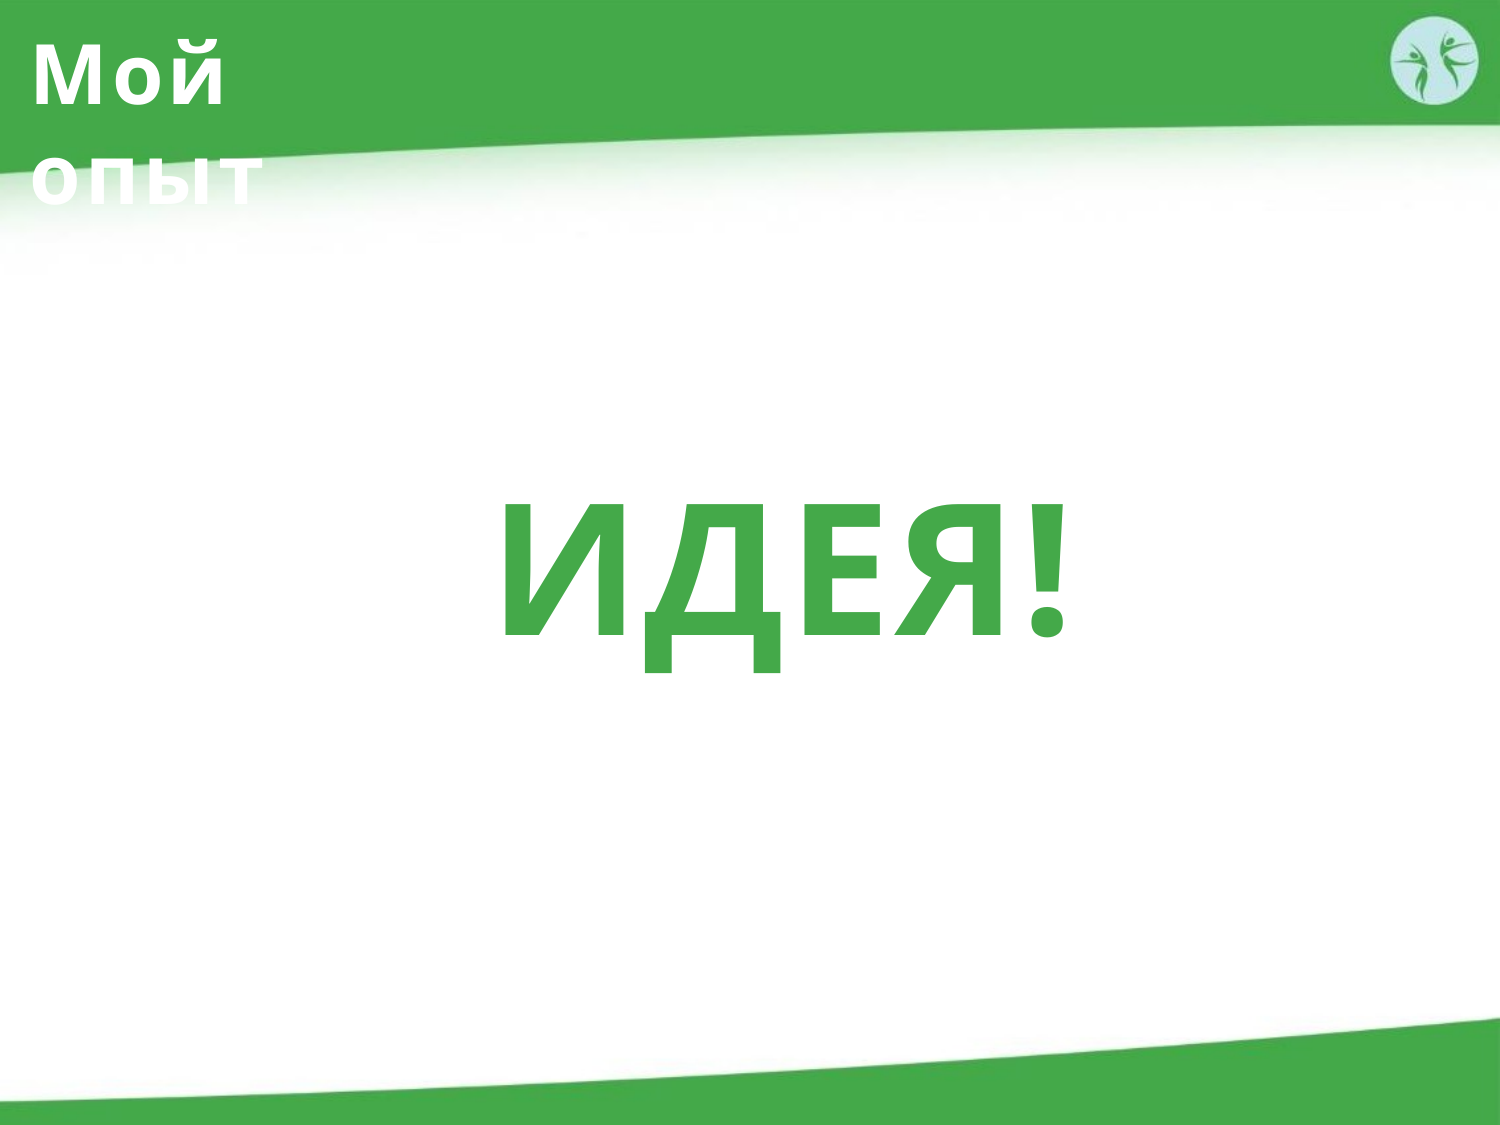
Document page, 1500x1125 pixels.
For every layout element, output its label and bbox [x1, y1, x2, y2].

text_box [0, 0, 1500, 1125]
